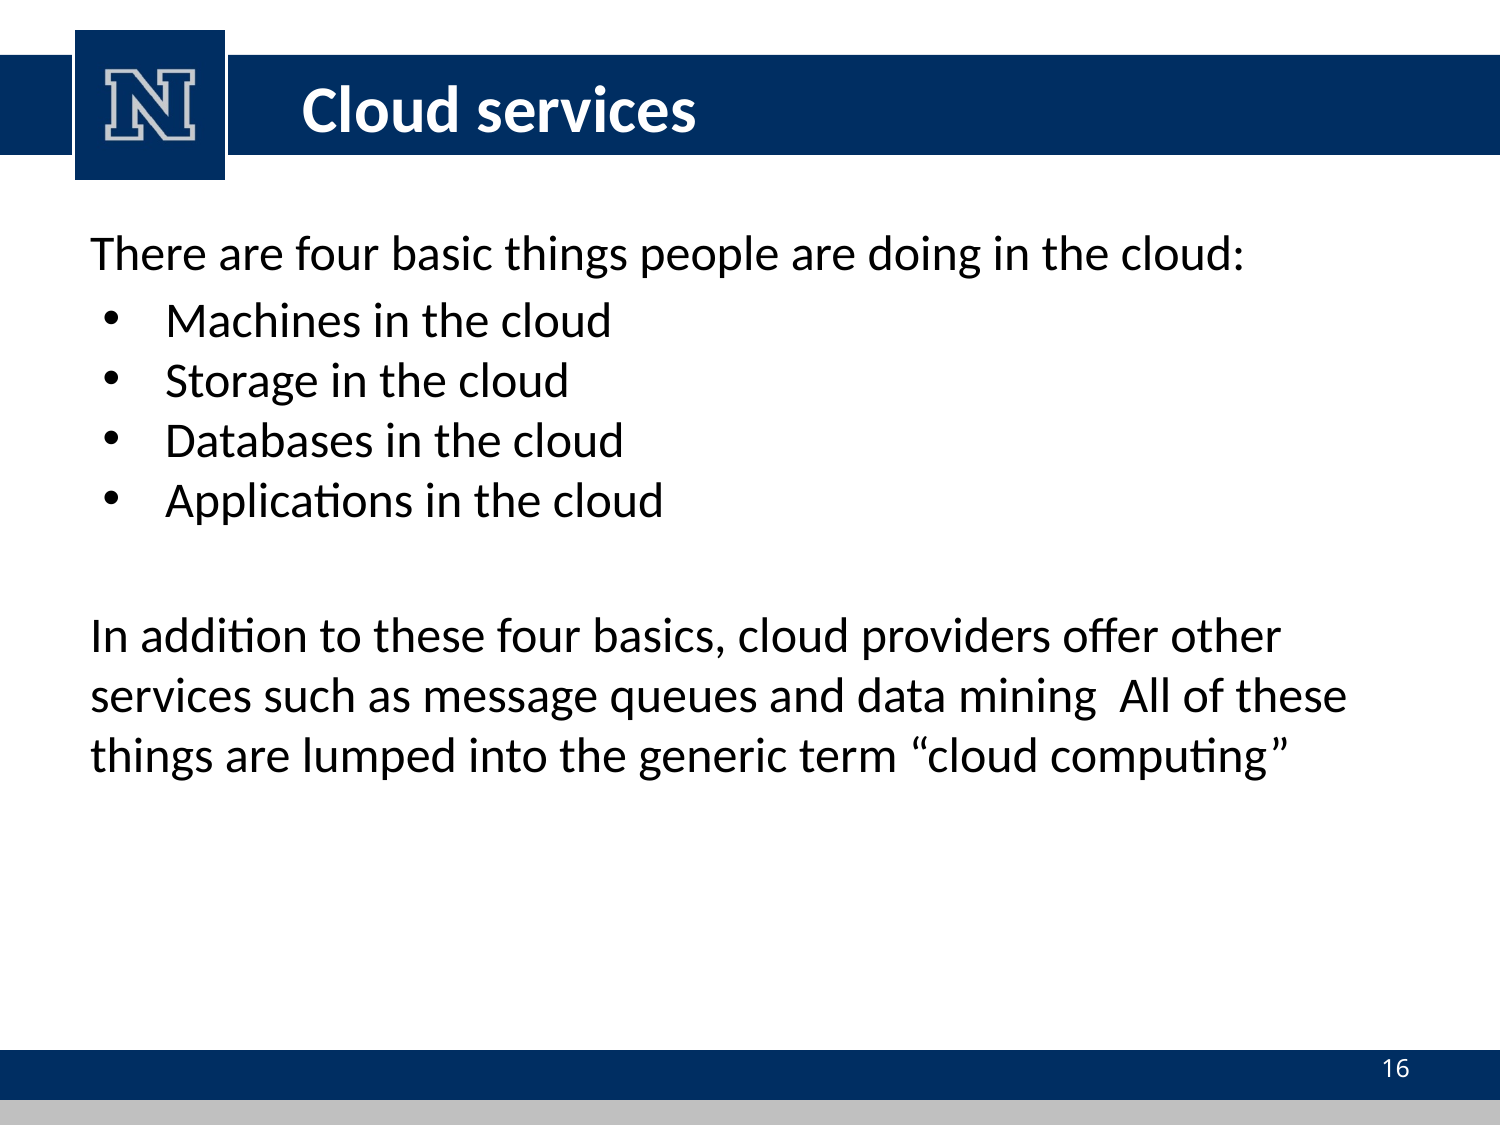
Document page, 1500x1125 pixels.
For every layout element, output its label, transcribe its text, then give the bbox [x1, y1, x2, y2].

title Cloud services [287, 12, 1475, 200]
list There are four basic things people are doing in the cloud: Machines in the cloud Storage in the cloud Databases in the cloud Applications in the cloud In addition to these four basics, cloud providers offer other services such as message queues and data mining All of these things are lumped into the generic term “cloud computing” [75, 212, 1425, 1005]
slide_number 16 [1074, 1040, 1425, 1100]
picture [75, 30, 225, 180]
